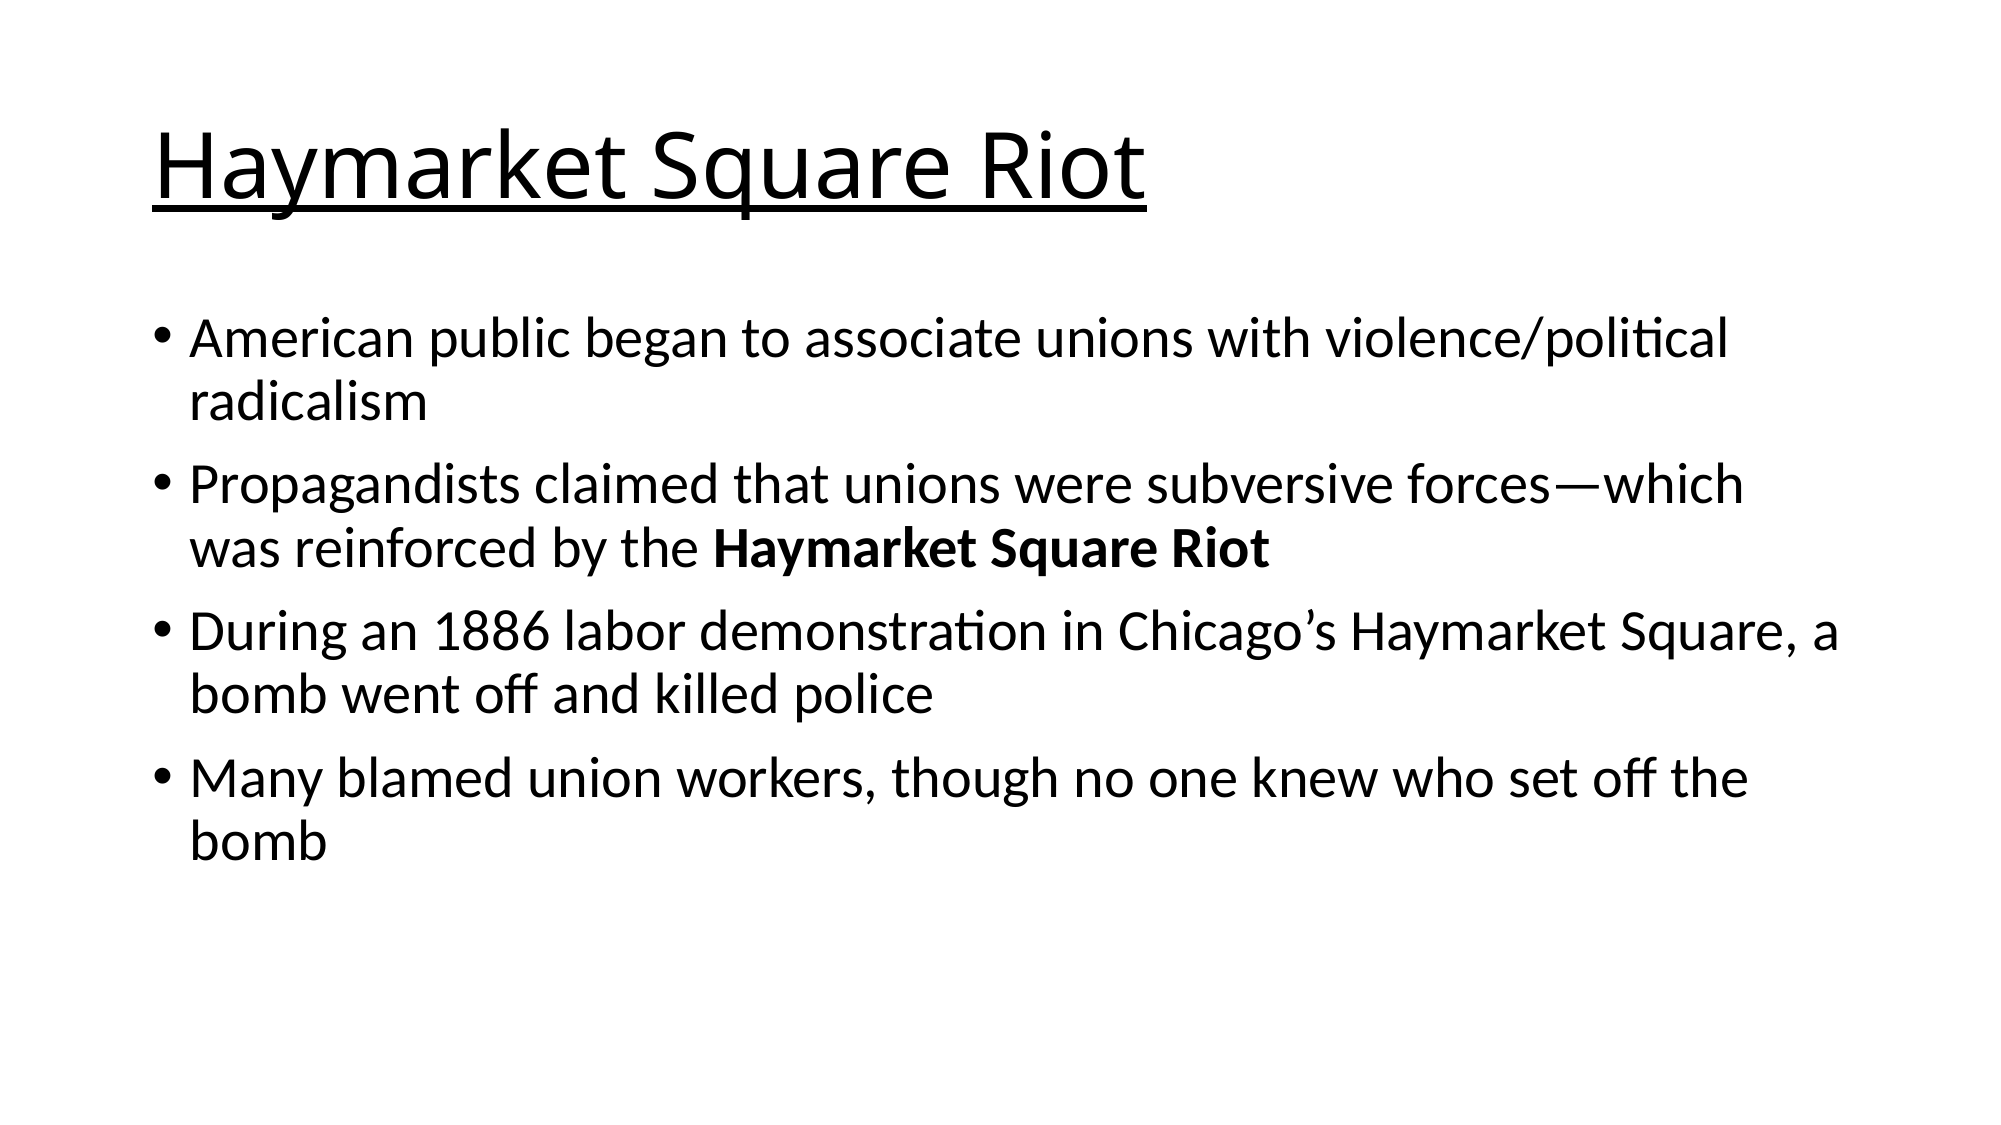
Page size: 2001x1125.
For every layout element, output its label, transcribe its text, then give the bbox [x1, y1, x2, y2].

list American public began to associate unions with violence/political radicalism Propagandists claimed that unions were subversive forces—which was reinforced by the Haymarket Square Riot During an 1886 labor demonstration in Chicago’s Haymarket Square, a bomb went off and killed police Many blamed union workers, though no one knew who set off the bomb [137, 299, 1863, 1014]
title Haymarket Square Riot [137, 59, 1863, 278]
